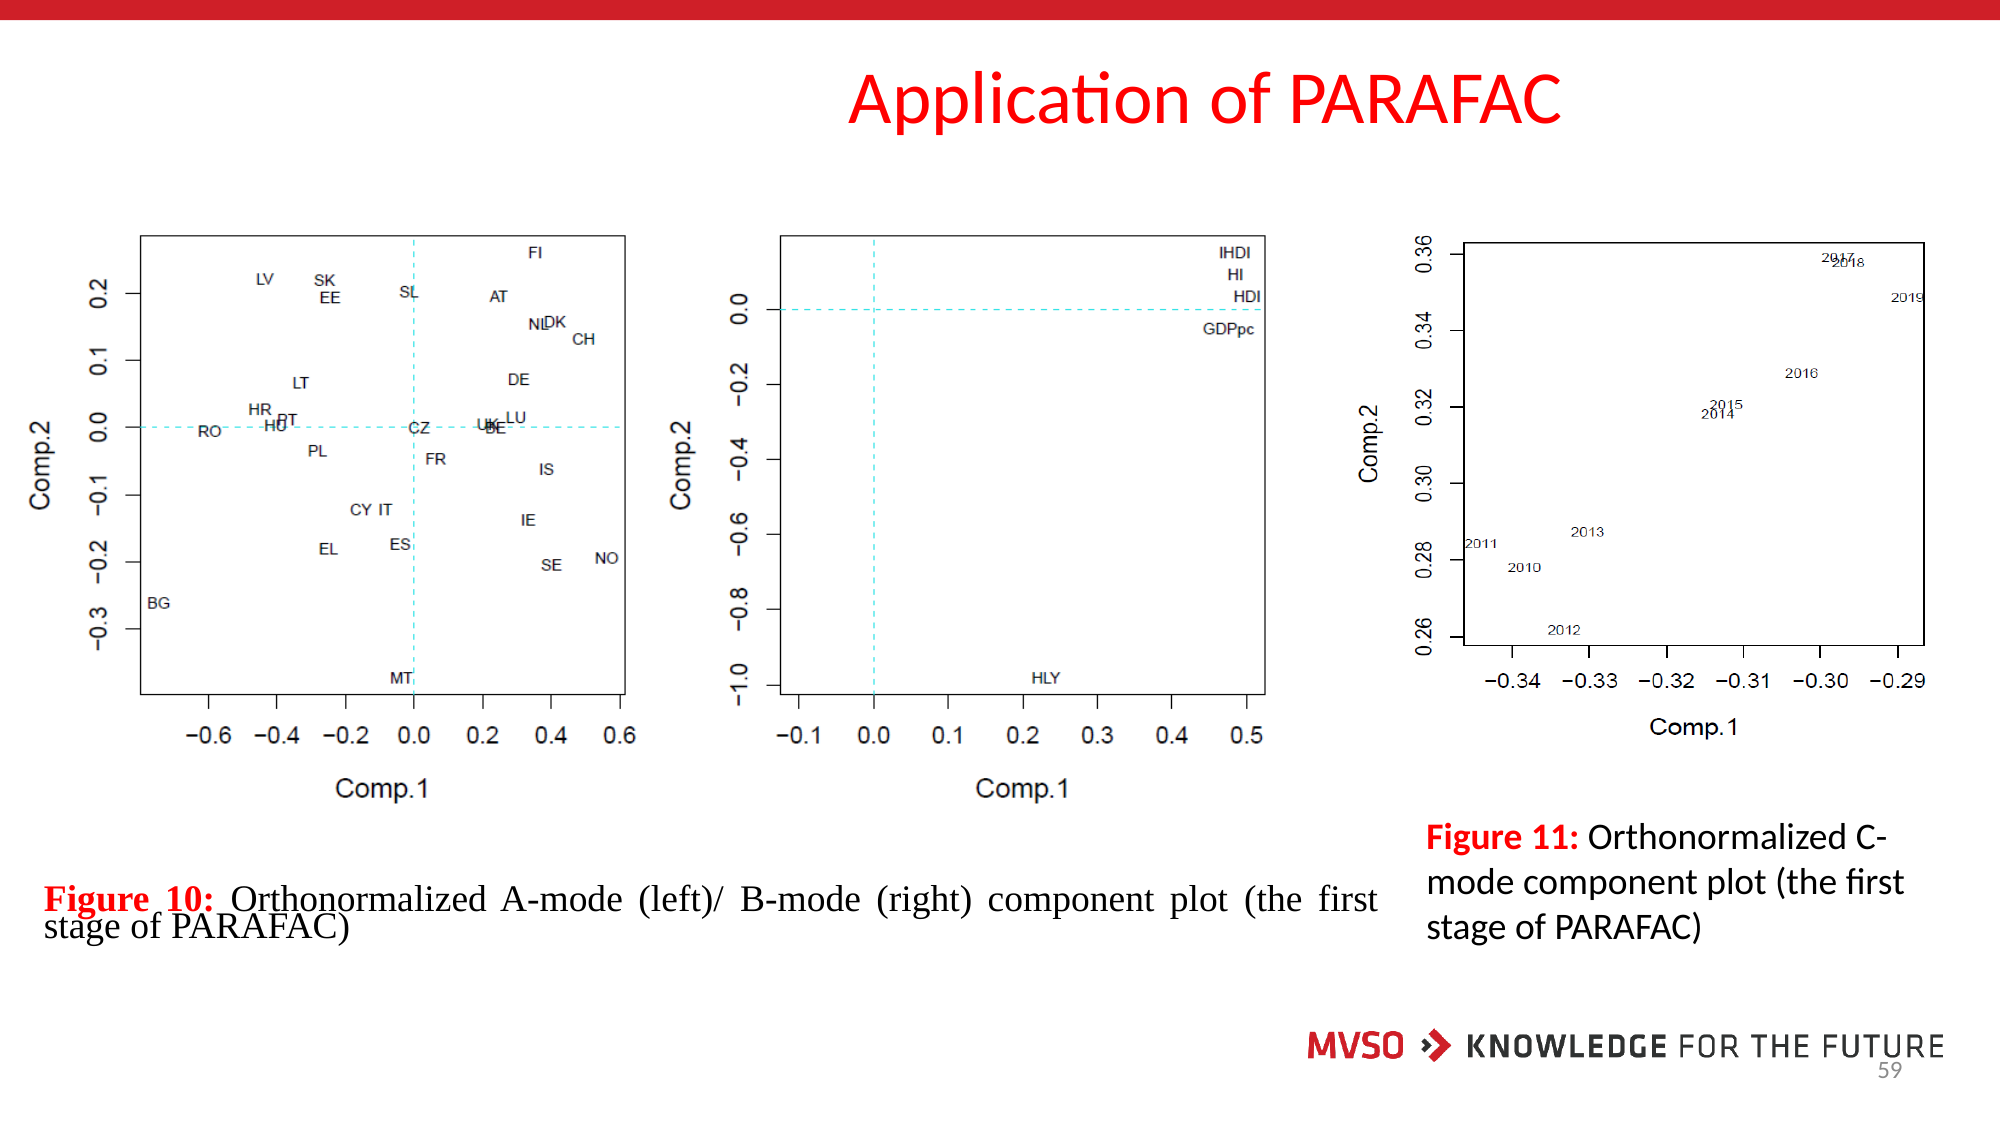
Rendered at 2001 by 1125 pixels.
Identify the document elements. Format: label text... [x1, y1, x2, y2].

slide_number 59 [1862, 1042, 1963, 1094]
text_box Figure 10: Orthonormalized A-mode (left)/ B-mode (right) component plot (the first stage of PARAFAC) [29, 884, 1394, 954]
text_box Figure 11: Orthonormalized C-mode component plot (the first stage of PARAFAC) [1411, 759, 1944, 955]
title Application of PARAFAC [434, 54, 1978, 145]
picture [1347, 233, 1929, 742]
picture [15, 233, 1272, 806]
picture [1308, 1028, 1943, 1062]
